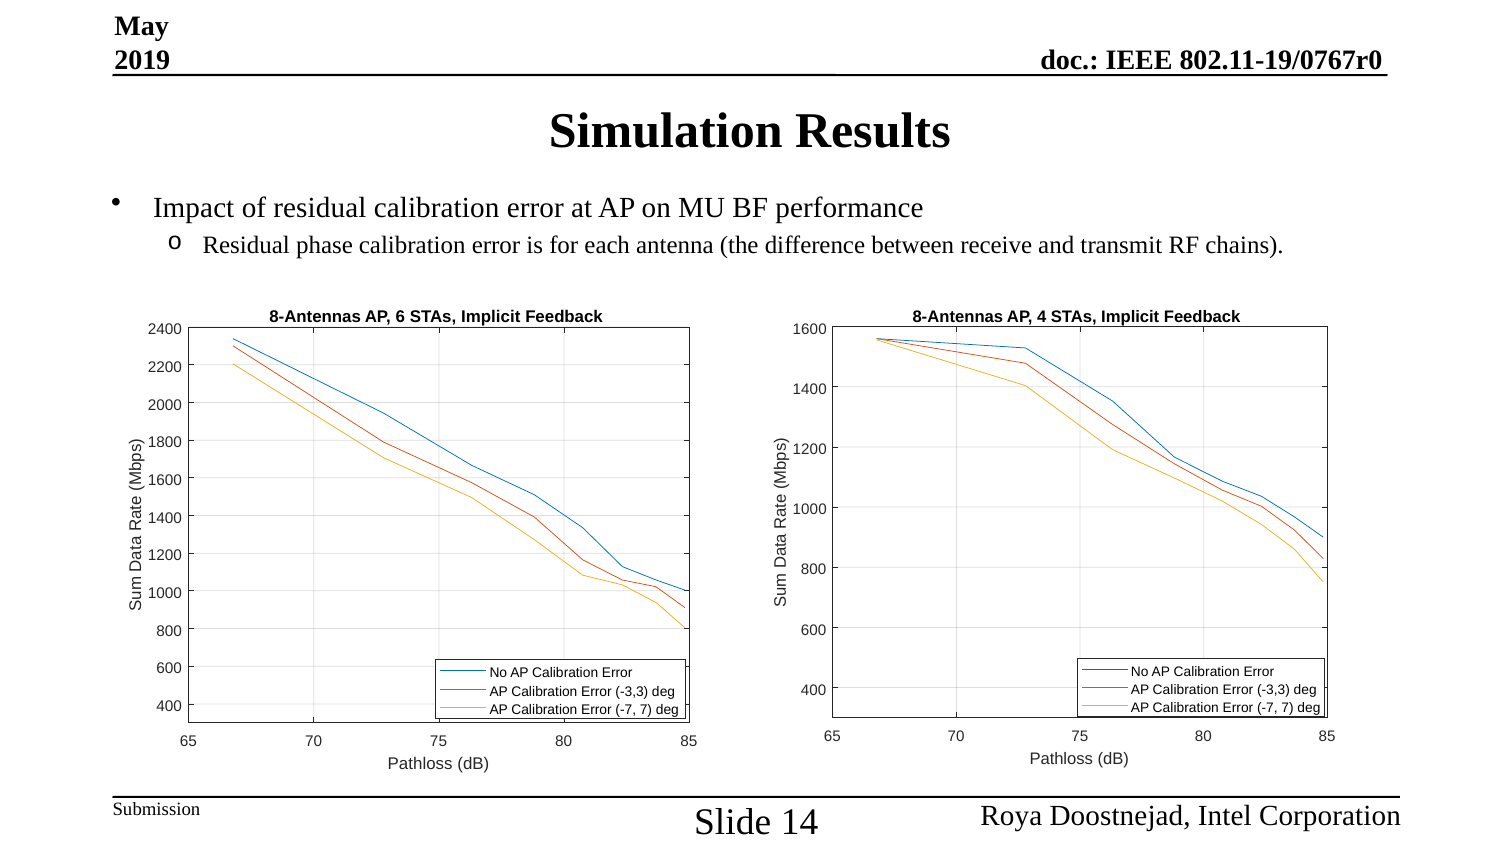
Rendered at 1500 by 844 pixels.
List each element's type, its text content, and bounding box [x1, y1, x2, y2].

picture [104, 290, 1388, 776]
list Impact of residual calibration error at AP on MU BF performance Residual phase calibration error is for each antenna (the difference between receive and transmit RF chains). [95, 181, 1436, 788]
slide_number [114, 40, 230, 75]
title Simulation Results [112, 84, 1388, 172]
footer Roya Doostnejad, Intel Corporation [979, 796, 1402, 832]
slide_number Slide 14 [690, 796, 822, 843]
